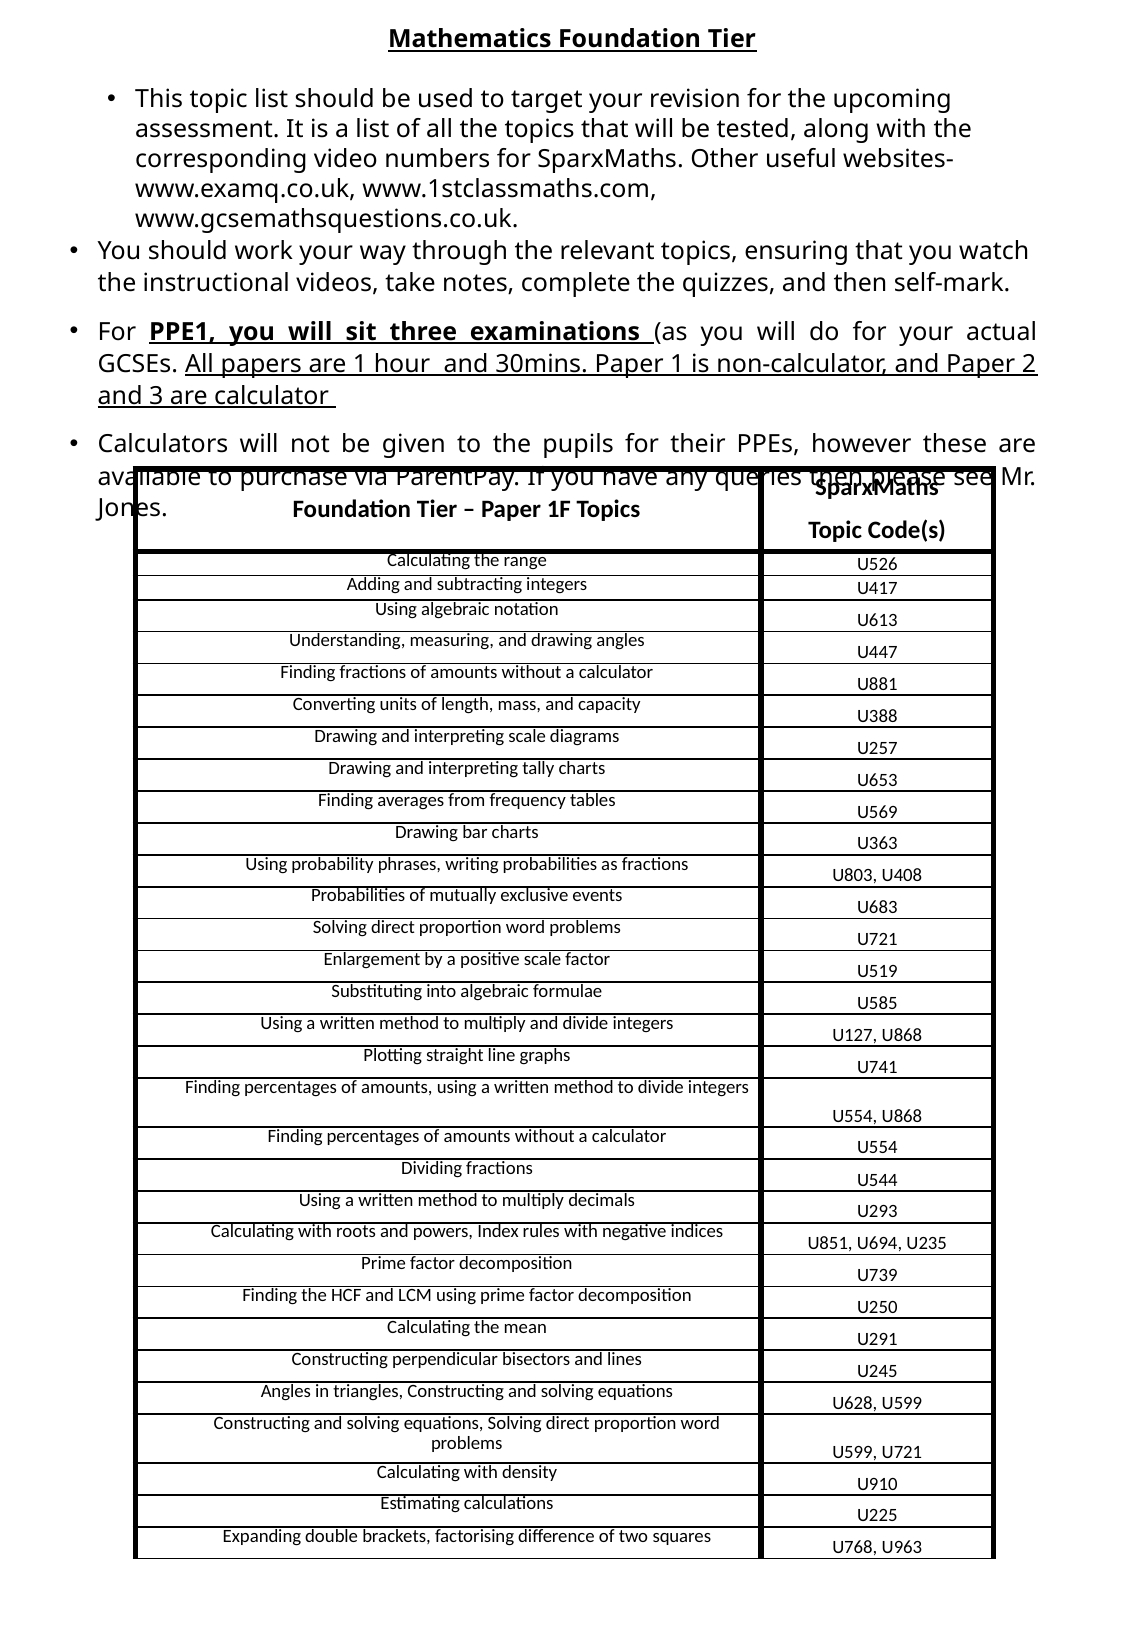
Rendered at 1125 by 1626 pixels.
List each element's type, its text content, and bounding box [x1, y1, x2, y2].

table_cell Using probability phrases, writing probabilities as fractions [138, 856, 758, 886]
table_cell U544 [764, 1160, 991, 1190]
table_cell U721 [764, 919, 991, 950]
table_cell U417 [764, 576, 991, 599]
table_cell Plotting straight line graphs [138, 1047, 758, 1077]
table_cell Finding percentages of amounts without a calculator [138, 1128, 758, 1158]
table_cell U554, U868 [764, 1079, 991, 1126]
table_cell Solving direct proportion word problems [138, 919, 758, 950]
table_cell U447 [764, 632, 991, 663]
table_cell Dividing fractions [138, 1160, 758, 1190]
table_cell U225 [764, 1496, 991, 1526]
table_cell U851, U694, U235 [764, 1224, 991, 1254]
table_cell Finding the HCF and LCM using prime factor decomposition [138, 1287, 758, 1317]
table_cell Drawing and interpreting scale diagrams [138, 728, 758, 758]
text_box Mathematics Foundation Tier This topic list should be used to target your revision for the upcoming assessment. It is a list of all the topics that will be tested, along with the corresponding video numbers for SparxMaths. Other useful websites- www.examq.co.uk, www.1stclassmaths.com, www.gcsemathsquestions.co.uk. You should work your way through the relevant topics, ensuring that you watch the instructional videos, take notes, complete the quizzes, and then self-mark. For PPE1, you will sit three examinations (as you will do for your actual GCSEs. All papers are 1 hour and 30mins. Paper 1 is non-calculator, and Paper 2 and 3 are calculator Calculators will not be given to the pupils for their PPEs, however these are available to purchase via ParentPay. If you have any queries then please see Mr. Jones. [54, 15, 1053, 530]
table_cell U599, U721 [764, 1415, 991, 1462]
table_cell Understanding, measuring, and drawing angles [138, 632, 758, 663]
table_cell U554 [764, 1128, 991, 1158]
table_cell U585 [764, 983, 991, 1013]
table_cell Drawing bar charts [138, 824, 758, 854]
table_cell U910 [764, 1464, 991, 1494]
table_cell Converting units of length, mass, and capacity [138, 696, 758, 726]
table_cell Constructing and solving equations, Solving direct proportion word problems [138, 1415, 758, 1462]
table_cell Constructing perpendicular bisectors and lines [138, 1351, 758, 1381]
table_cell Prime factor decomposition [138, 1255, 758, 1286]
table_cell U683 [764, 888, 991, 918]
table_cell Calculating the mean [138, 1319, 758, 1349]
table_header SparxMaths Topic Code(s) [764, 472, 991, 549]
table_cell Finding averages from frequency tables [138, 792, 758, 822]
table_cell Calculating with density [138, 1464, 758, 1494]
table_cell Using a written method to multiply and divide integers [138, 1015, 758, 1045]
table_cell U653 [764, 760, 991, 790]
table_cell U388 [764, 696, 991, 726]
table_cell Calculating with roots and powers, Index rules with negative indices [138, 1224, 758, 1254]
table_cell Calculating the range [138, 554, 758, 575]
table_cell Enlargement by a positive scale factor [138, 951, 758, 981]
table_cell Expanding double brackets, factorising difference of two squares [138, 1528, 758, 1558]
table_cell U363 [764, 824, 991, 854]
table_cell U628, U599 [764, 1383, 991, 1413]
table_cell Angles in triangles, Constructing and solving equations [138, 1383, 758, 1413]
table_header Foundation Tier – Paper 1F Topics [138, 472, 758, 549]
table_cell Finding percentages of amounts, using a written method to divide integers [138, 1079, 758, 1126]
table_cell Drawing and interpreting tally charts [138, 760, 758, 790]
table_cell U768, U963 [764, 1528, 991, 1558]
table_cell Using algebraic notation [138, 601, 758, 631]
table_cell U245 [764, 1351, 991, 1381]
table_cell U257 [764, 728, 991, 758]
table_cell U519 [764, 951, 991, 981]
table_cell U613 [764, 601, 991, 631]
table_cell U881 [764, 664, 991, 694]
table_cell Substituting into algebraic formulae [138, 983, 758, 1013]
table_cell U291 [764, 1319, 991, 1349]
table_cell U127, U868 [764, 1015, 991, 1045]
table_cell Finding fractions of amounts without a calculator [138, 664, 758, 694]
table_cell Adding and subtracting integers [138, 576, 758, 599]
table_cell U741 [764, 1047, 991, 1077]
table_cell Using a written method to multiply decimals [138, 1192, 758, 1222]
table_cell U803, U408 [764, 856, 991, 886]
table_cell U250 [764, 1287, 991, 1317]
table_cell U569 [764, 792, 991, 822]
table_cell U739 [764, 1255, 991, 1286]
table_cell U293 [764, 1192, 991, 1222]
table_cell Estimating calculations [138, 1496, 758, 1526]
table_cell U526 [764, 554, 991, 575]
table_cell Probabilities of mutually exclusive events [138, 888, 758, 918]
